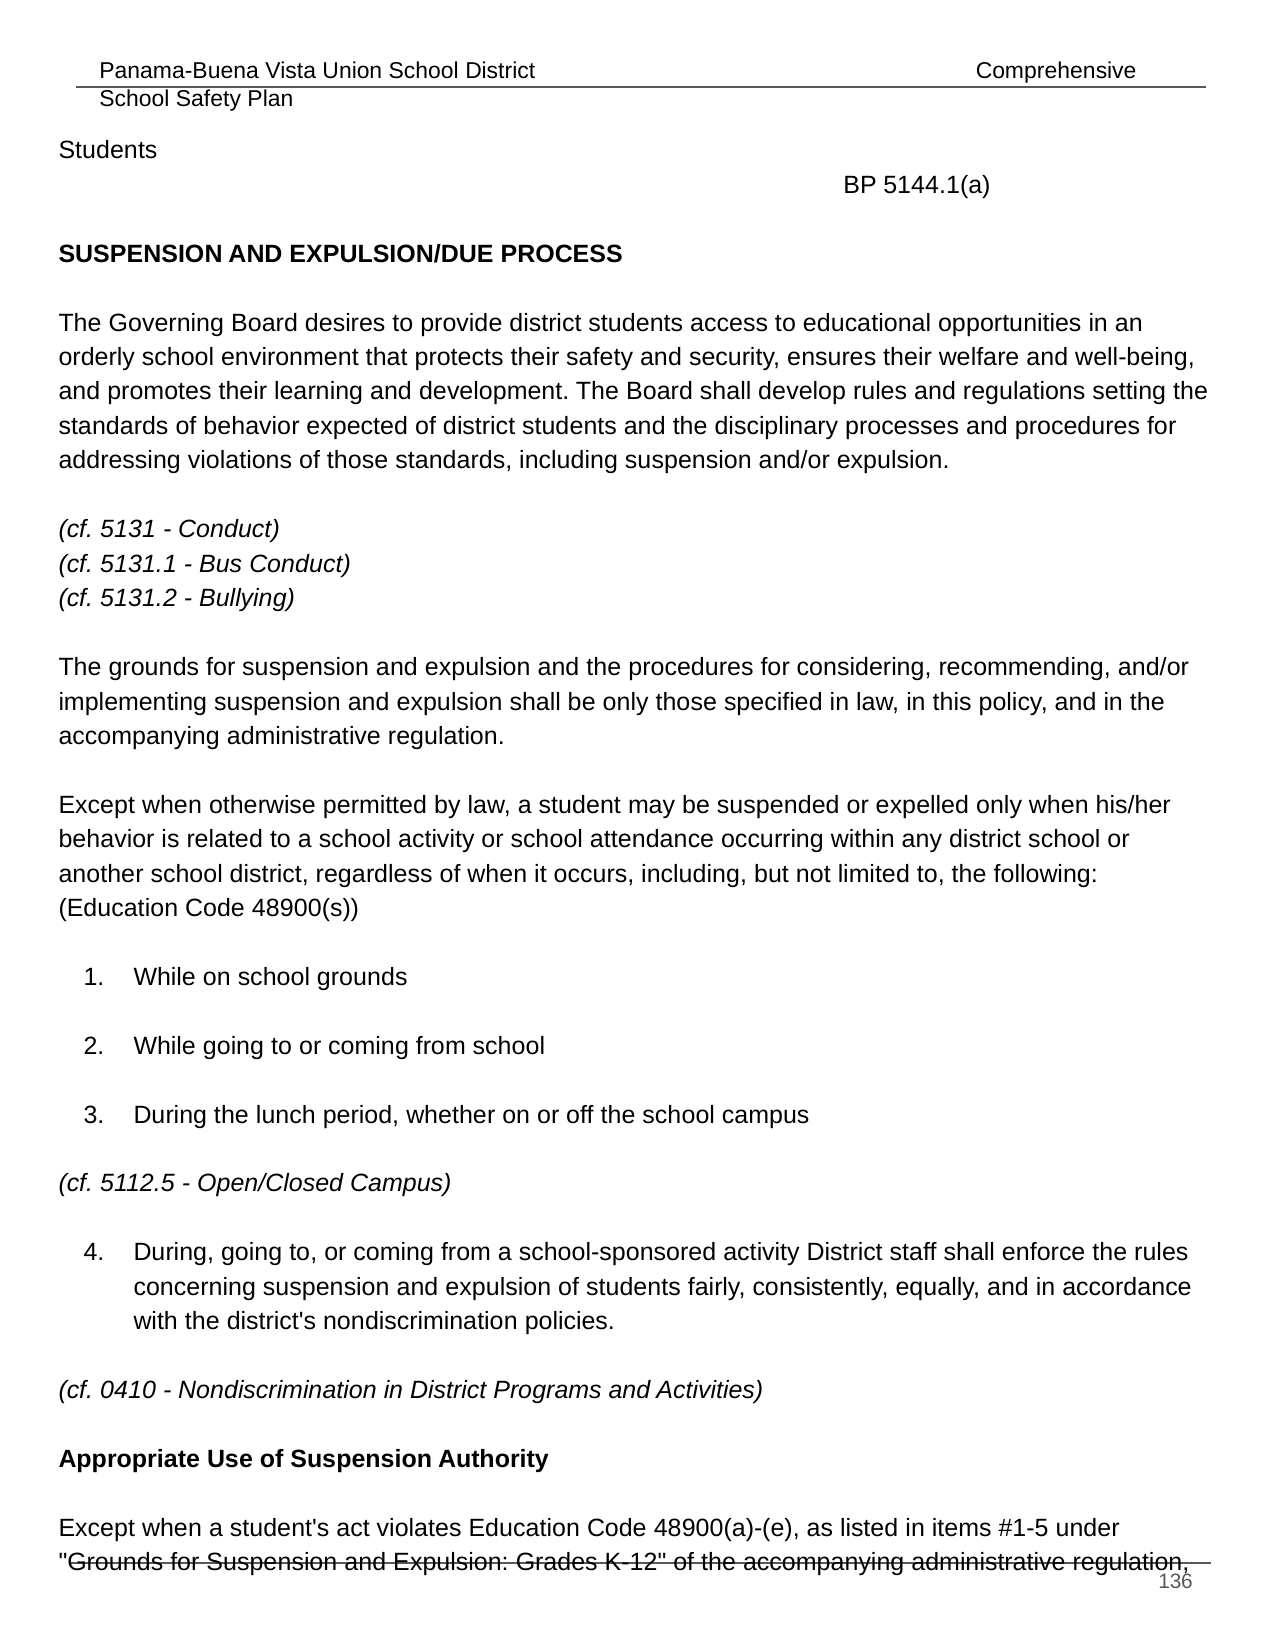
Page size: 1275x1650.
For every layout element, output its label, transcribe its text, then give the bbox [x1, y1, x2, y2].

slide_number ‹#› [1131, 1552, 1208, 1623]
list Students BP 5144.1(a) SUSPENSION AND EXPULSION/DUE PROCESS The Governing Board desires to provide district students access to educational opportunities in an orderly school environment that protects their safety and security, ensures their welfare and well-being, and promotes their learning and development. The Board shall develop rules and regulations setting the standards of behavior expected of district students and the disciplinary processes and procedures for addressing violations of those standards, including suspension and/or expulsion. (cf. 5131 - Conduct) (cf. 5131.1 - Bus Conduct) (cf. 5131.2 - Bullying) The grounds for suspension and expulsion and the procedures for considering, recommending, and/or implementing suspension and expulsion shall be only those specified in law, in this policy, and in the accompanying administrative regulation. Except when otherwise permitted by law, a student may be suspended or expelled only when his/her behavior is related to a school activity or school attendance occurring within any district school or another school district, regardless of when it occurs, including, but not limited to, the following: (Education Code 48900(s)) While on school grounds While going to or coming from school During the lunch period, whether on or off the school campus (cf. 5112.5 - Open/Closed Campus) During, going to, or coming from a school-sponsored activity District staff shall enforce the rules concerning suspension and expulsion of students fairly, consistently, equally, and in accordance with the district's nondiscrimination policies. (cf. 0410 - Nondiscrimination in District Programs and Activities) Appropriate Use of Suspension Authority Except when a student's act violates Education Code 48900(a)-(e), as listed in items #1-5 under "Grounds for Suspension and Expulsion: Grades K-12" of the accompanying administrative regulation, [43, 114, 1232, 1551]
